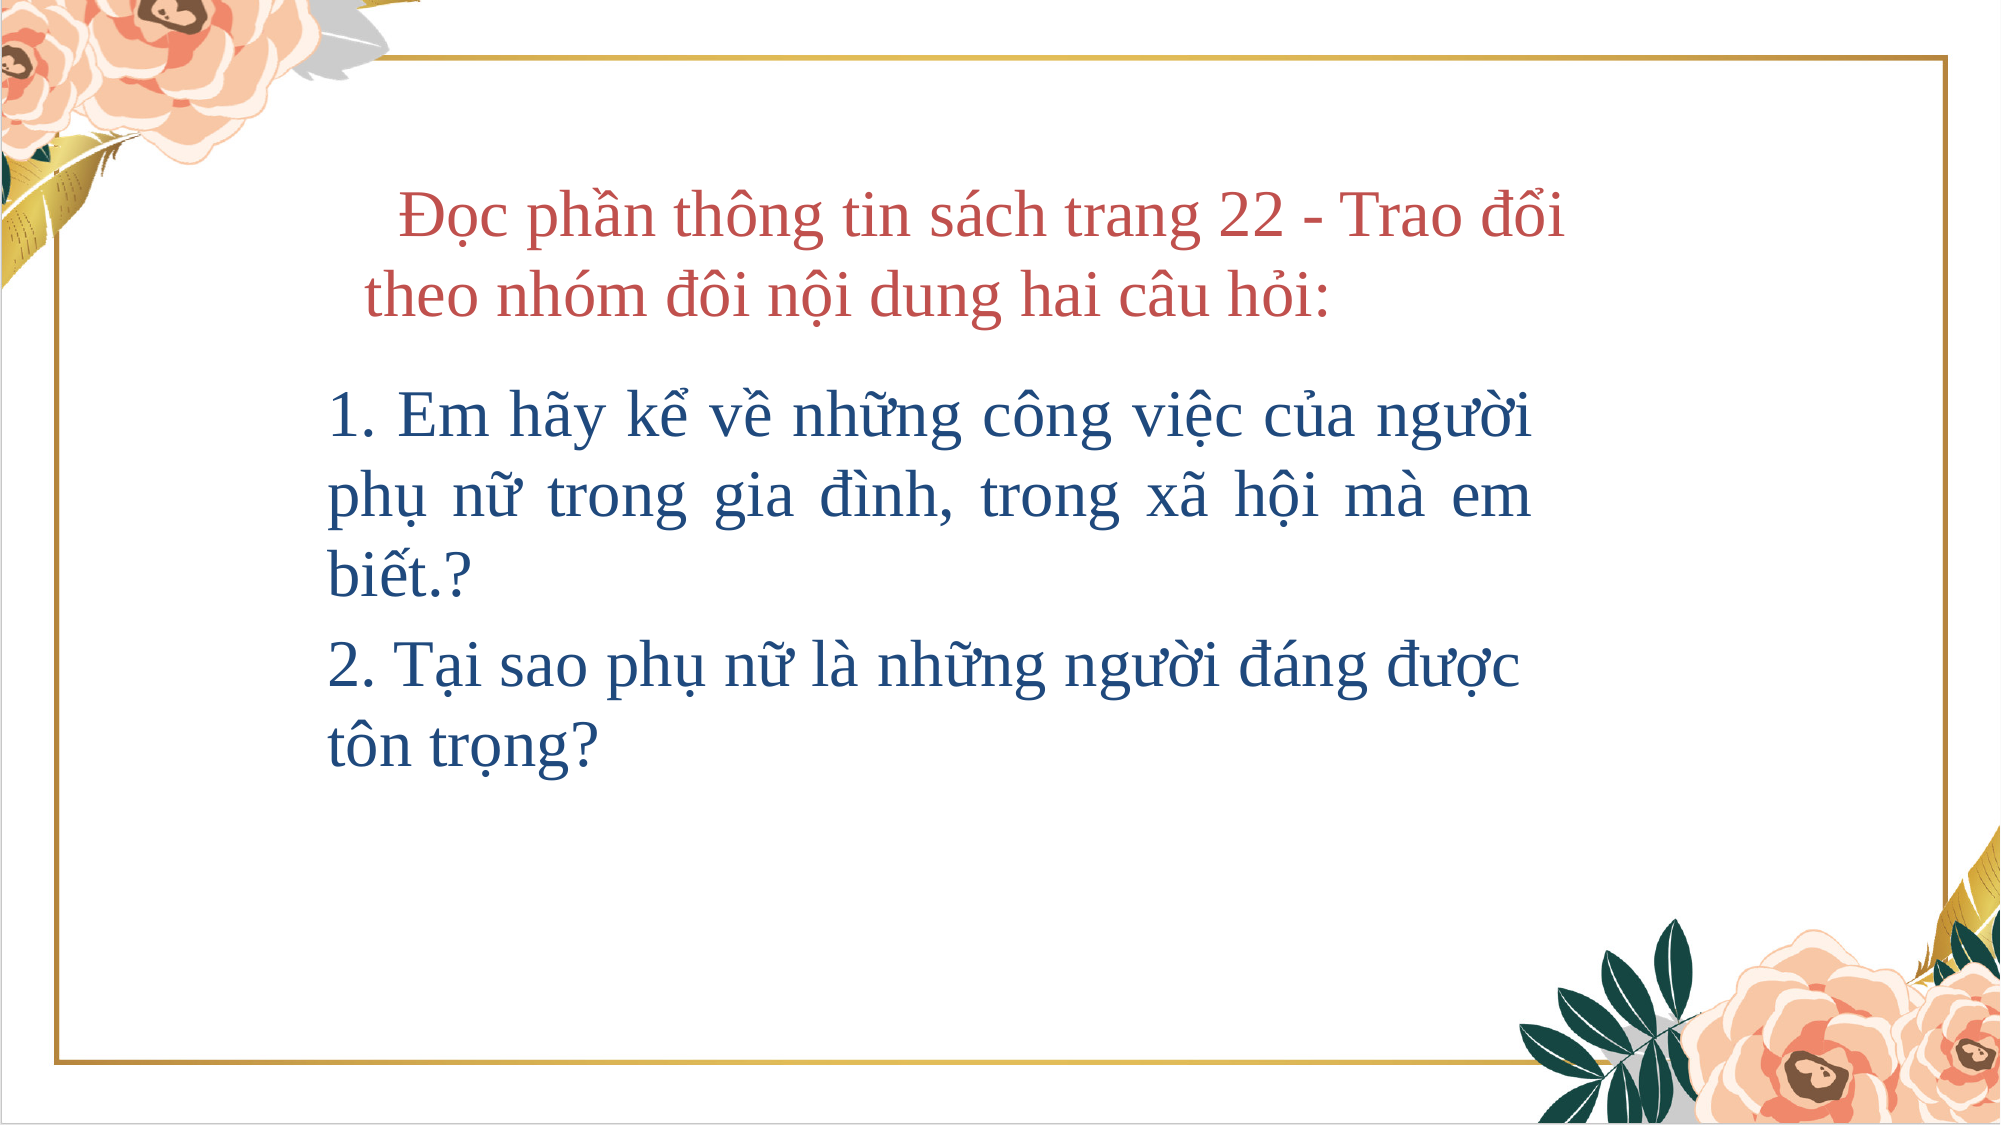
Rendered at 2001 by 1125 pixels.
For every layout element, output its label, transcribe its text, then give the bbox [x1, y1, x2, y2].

picture [0, 0, 2001, 1125]
text_box 1. Em hãy kể về những công việc của người phụ nữ trong gia đình, trong xã hội mà em biết.? [312, 362, 1550, 618]
text_box 2. Tại sao phụ nữ là những người đáng được tôn trọng? [312, 612, 1538, 788]
text_box Đọc phần thông tin sách trang 22 - Trao đổi theo nhóm đôi nội dung hai câu hỏi: [350, 162, 1588, 338]
